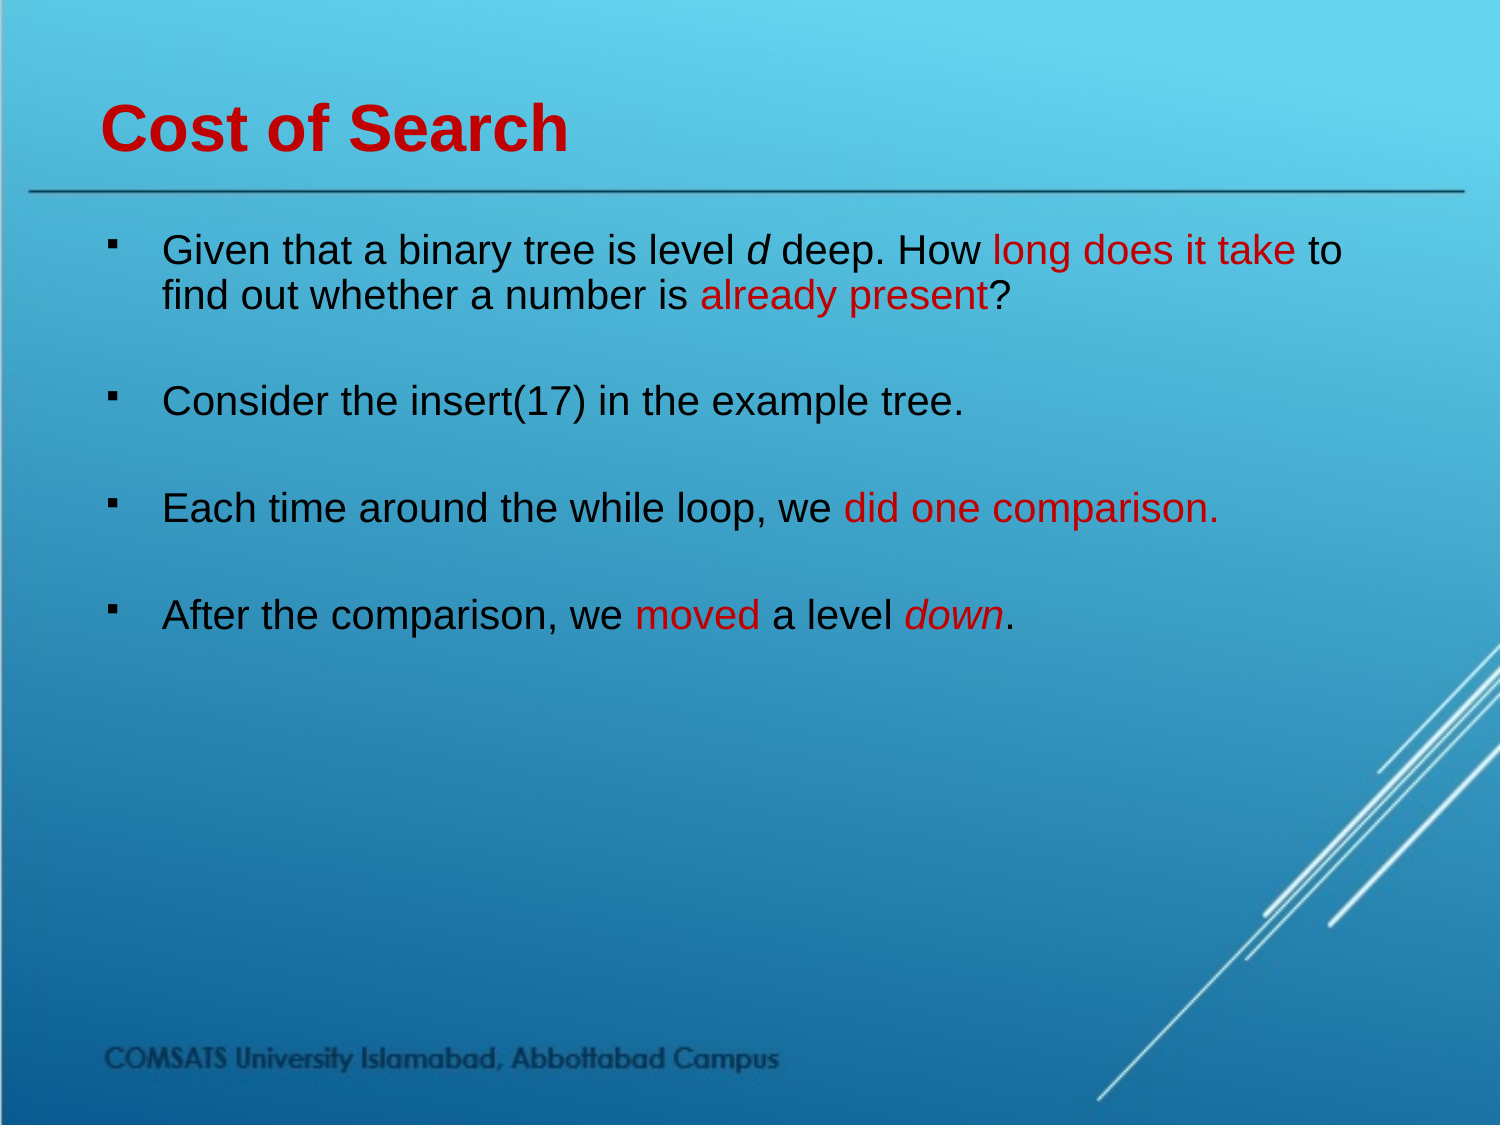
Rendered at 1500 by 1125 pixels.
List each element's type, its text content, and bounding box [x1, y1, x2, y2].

list Given that a binary tree is level d deep. How long does it take to find out whether a number is already present? Consider the insert(17) in the example tree. Each time around the while loop, we did one comparison. After the comparison, we moved a level down. [90, 220, 1425, 963]
title Cost of Search [85, 58, 1420, 173]
picture [0, 0, 1500, 1125]
